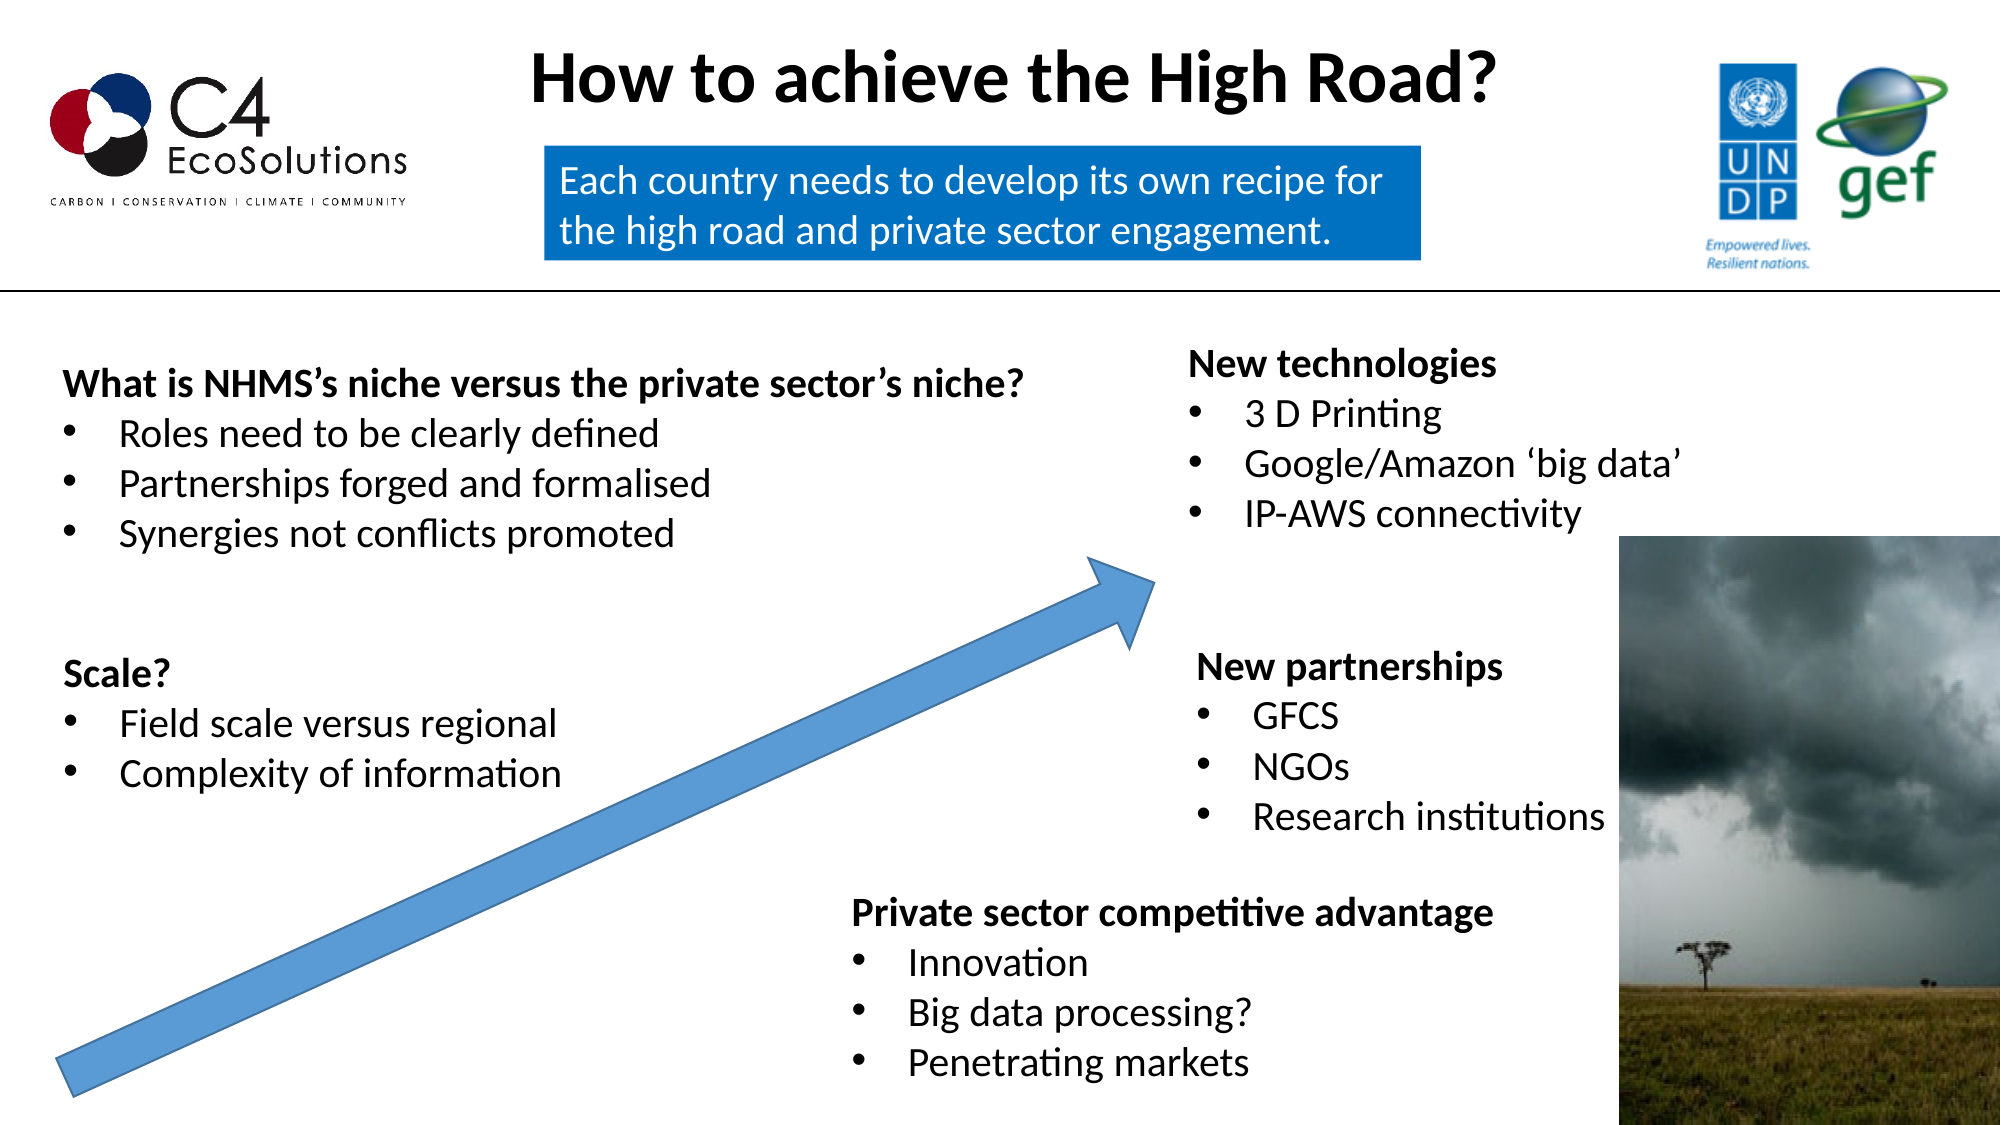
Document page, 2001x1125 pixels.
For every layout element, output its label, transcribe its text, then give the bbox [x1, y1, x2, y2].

text_box How to achieve the High Road? [515, 20, 1516, 126]
picture [1700, 56, 1961, 278]
text_box Scale? Field scale versus regional Complexity of information [48, 638, 578, 803]
text_box New partnerships GFCS NGOs Research institutions [1181, 630, 1619, 846]
text_box What is NHMS’s niche versus the private sector’s niche? Roles need to be clearly defined Partnerships forged and formalised Synergies not conflicts promoted [47, 347, 1041, 563]
text_box [54, 556, 1156, 1099]
text_box New technologies 3 D Printing Google/Amazon ‘big data’ IP-AWS connectivity [1173, 328, 1698, 544]
picture [45, 68, 411, 208]
text_box Each country needs to develop its own recipe for the high road and private sector engagement. [544, 145, 1421, 261]
text_box Private sector competitive advantage Innovation Big data processing? Penetrating markets [836, 877, 1521, 1092]
picture [1619, 536, 2000, 1125]
